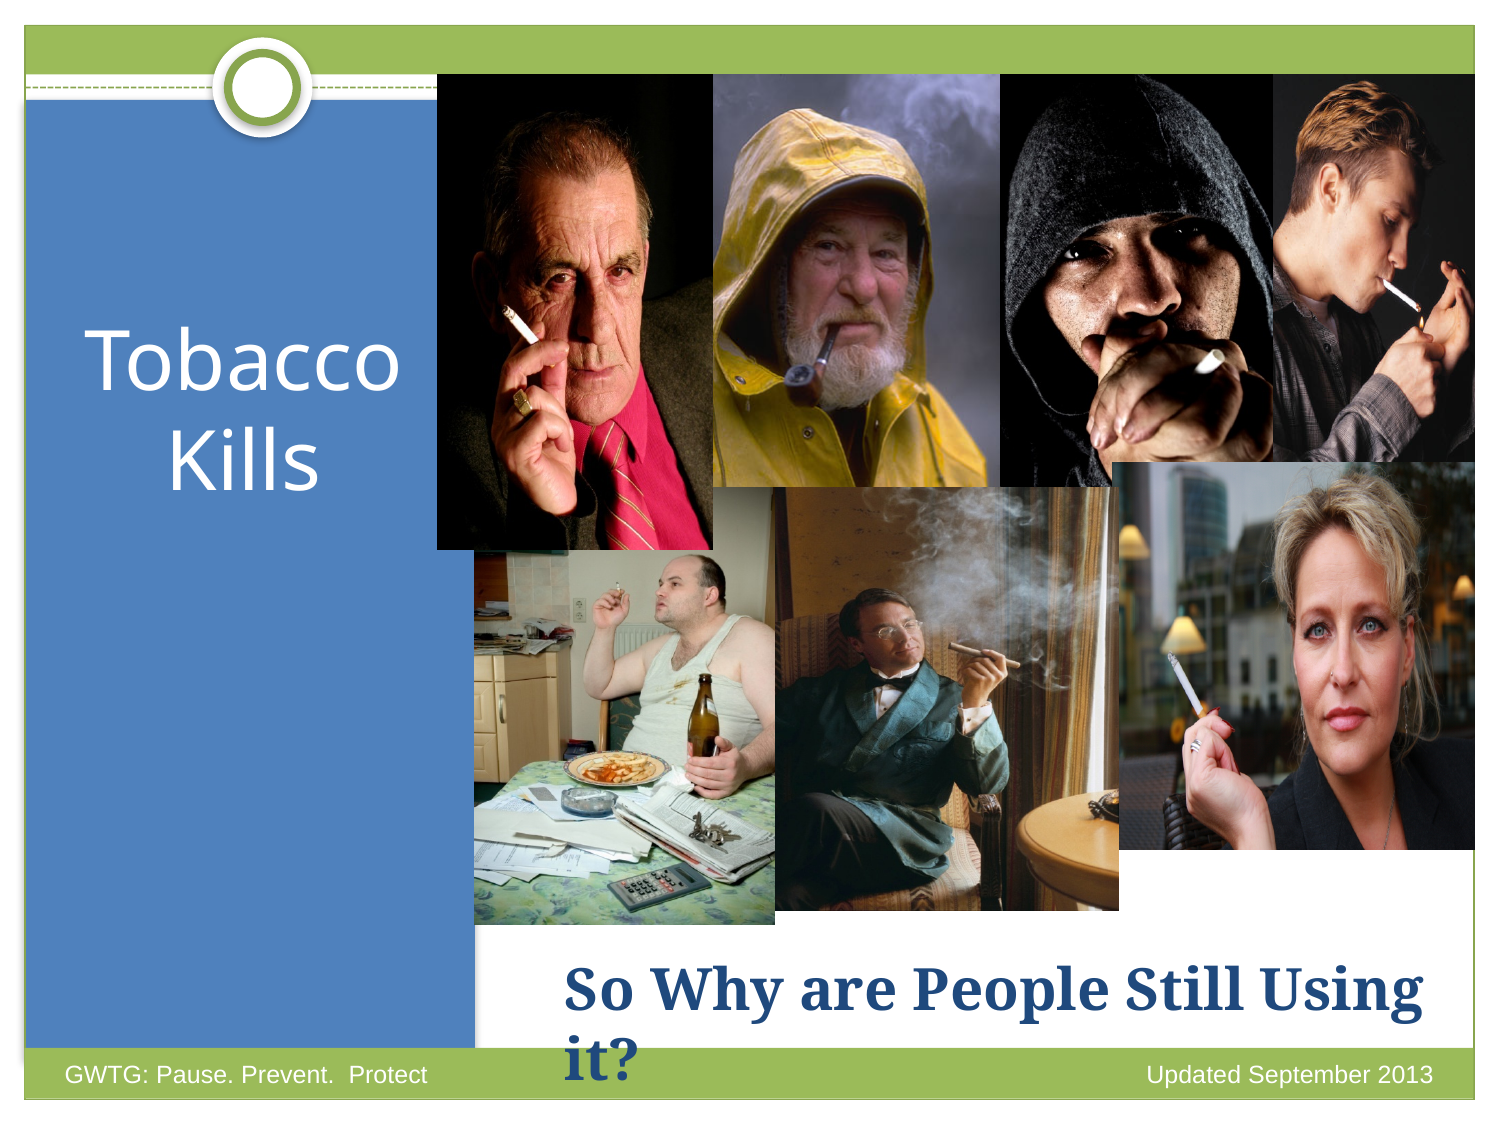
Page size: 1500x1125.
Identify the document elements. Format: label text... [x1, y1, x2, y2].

footer GWTG: Pause. Prevent. Protect [49, 1051, 825, 1112]
list Tobacco Kills [24, 299, 463, 1026]
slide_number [949, 1050, 1449, 1111]
picture [437, 74, 1476, 926]
title So Why are People Still Using it? [549, 874, 1455, 1046]
